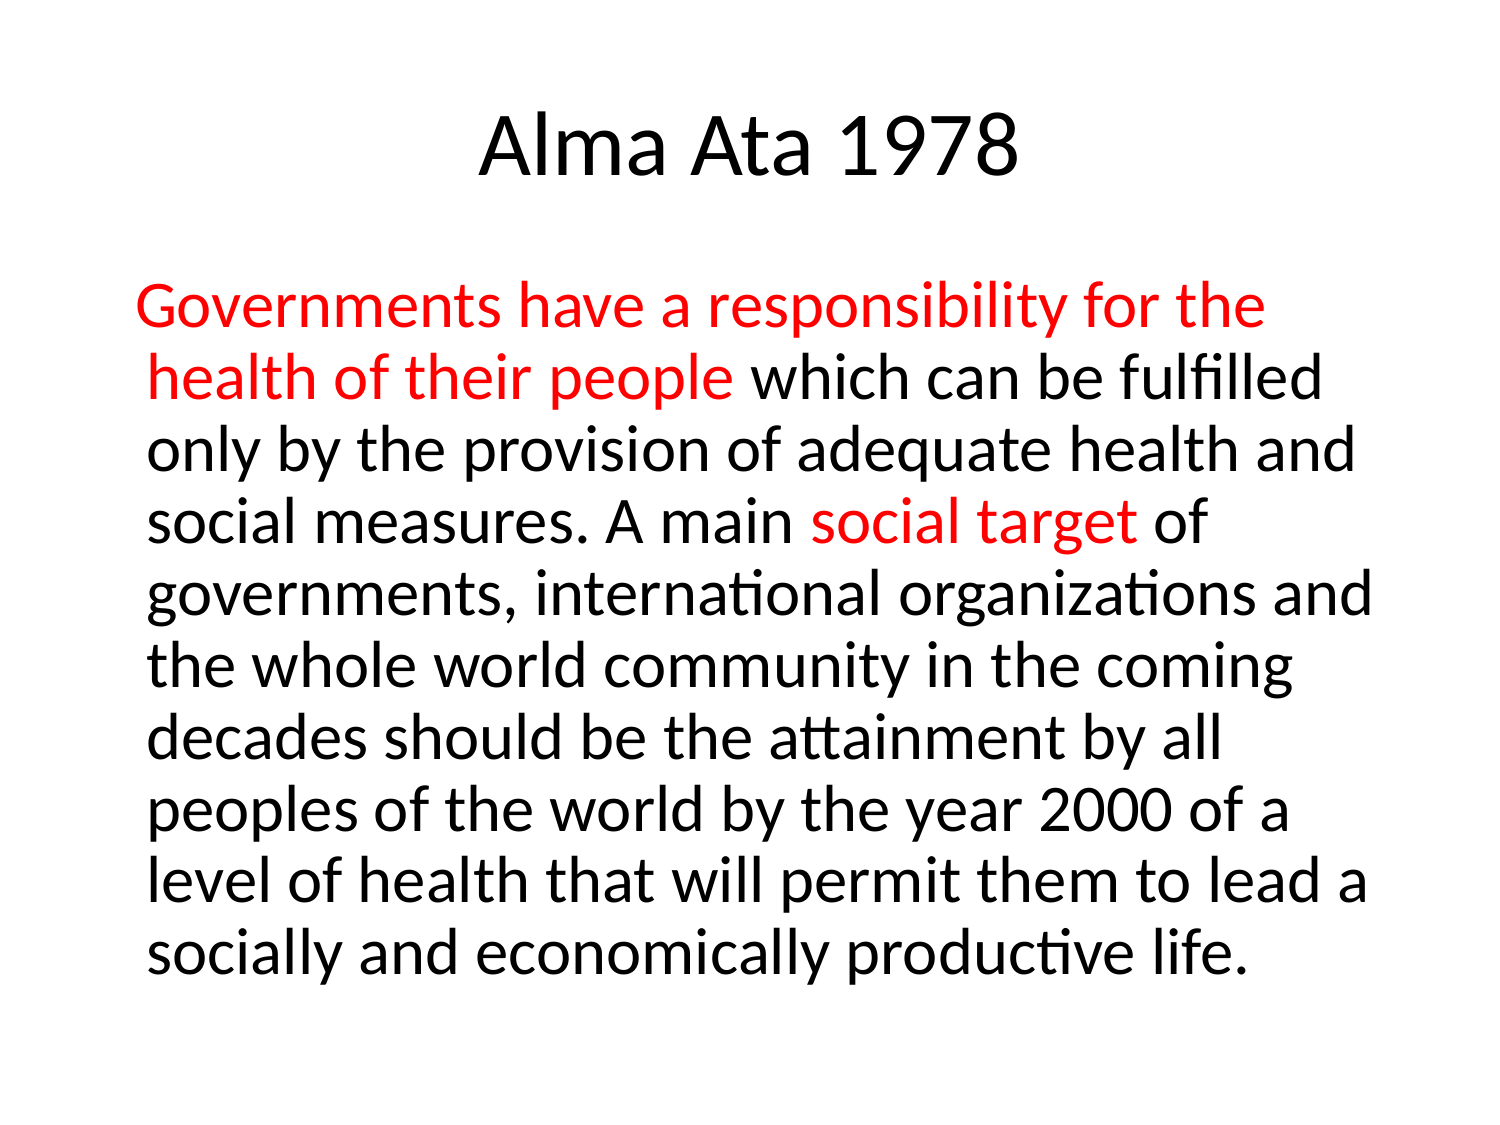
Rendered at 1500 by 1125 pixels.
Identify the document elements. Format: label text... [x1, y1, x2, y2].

title Alma Ata 1978 [75, 45, 1425, 233]
list Governments have a responsibility for the health of their people which can be fulfilled only by the provision of adequate health and social measures. A main social target of governments, international organizations and the whole world community in the coming decades should be the attainment by all peoples of the world by the year 2000 of a level of health that will permit them to lead a socially and economically productive life. [75, 262, 1425, 1005]
